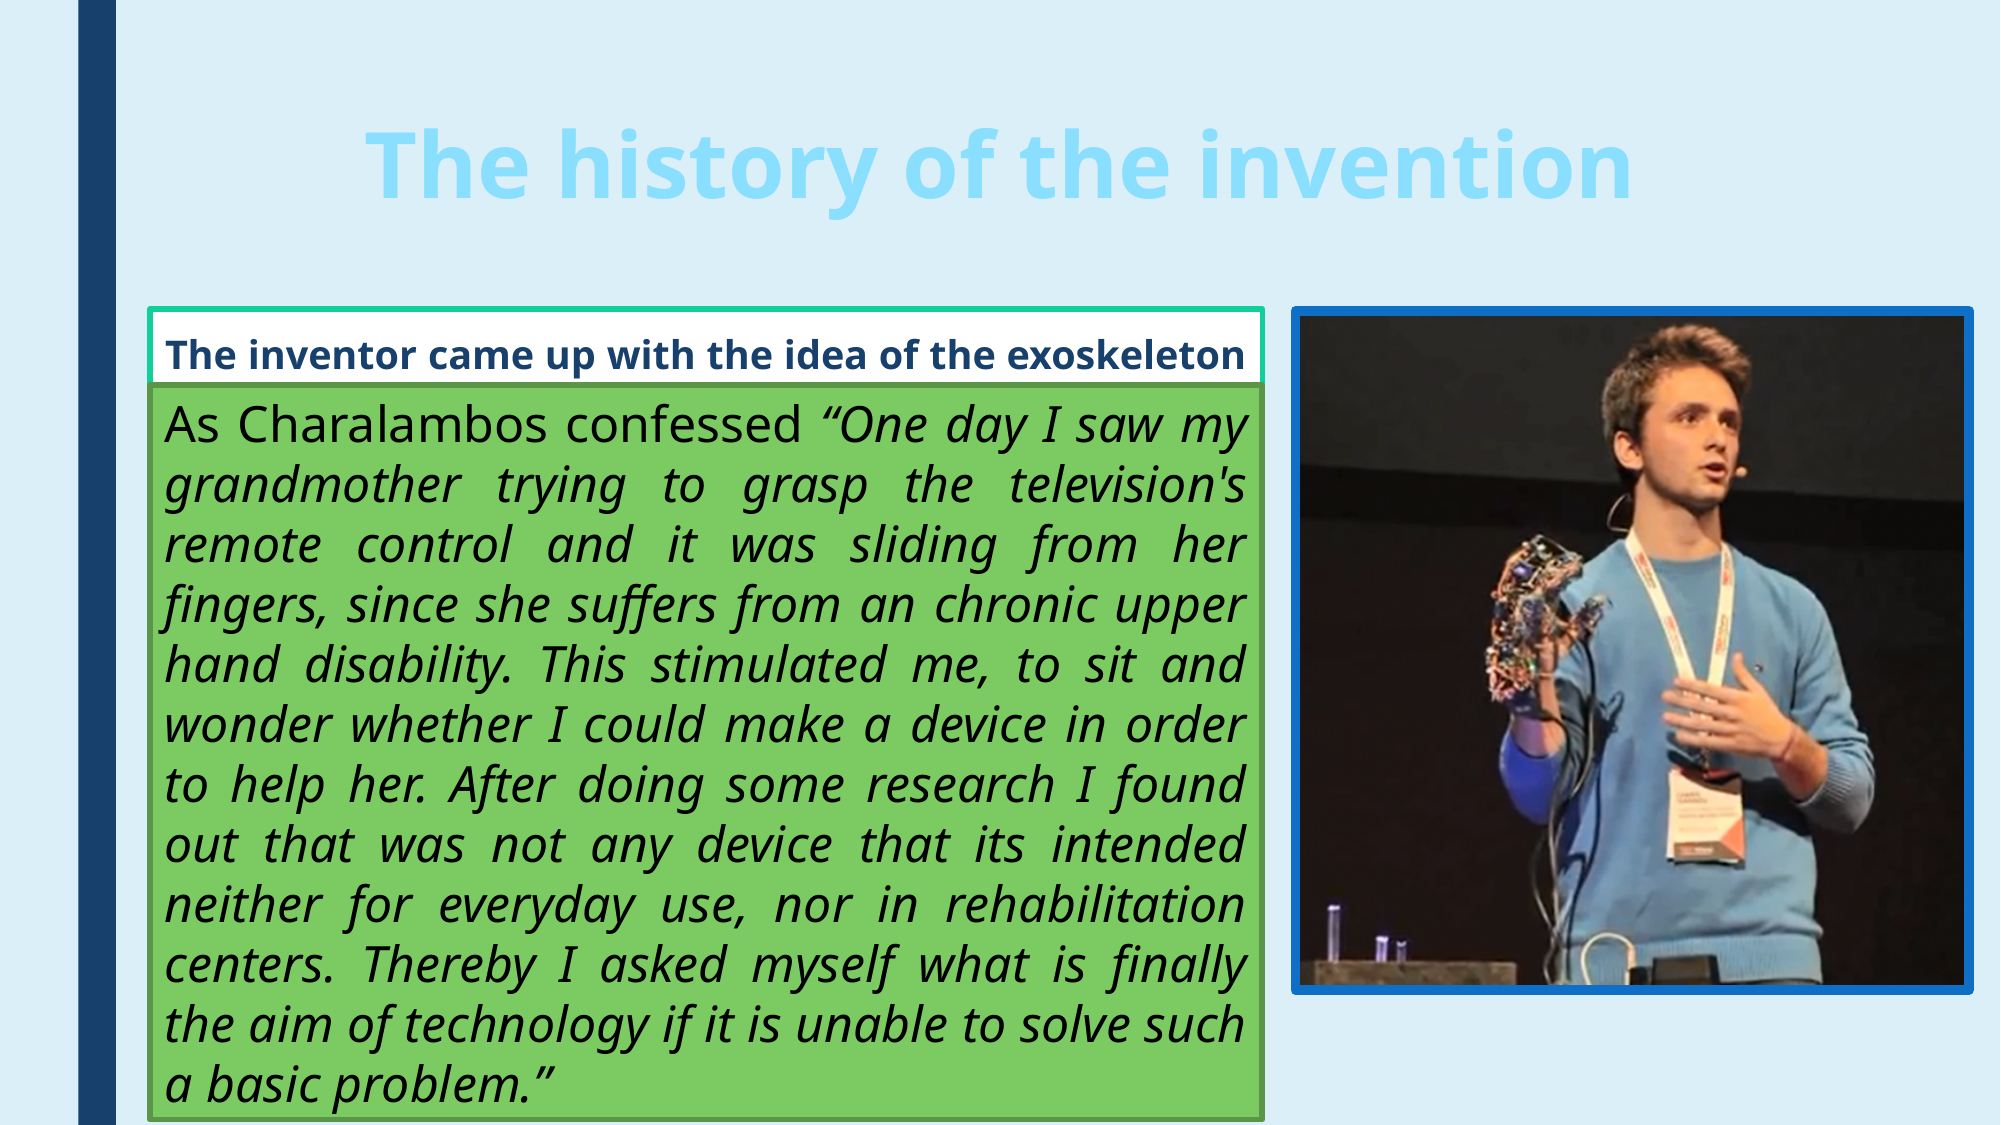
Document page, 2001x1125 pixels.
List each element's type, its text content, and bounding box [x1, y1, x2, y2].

picture [1300, 315, 1965, 986]
title The history of the invention [225, 112, 1800, 357]
text_box As Charalambos confessed “One day I saw my grandmother trying to grasp the television's remote control and it was sliding from her fingers, since she suffers from an chronic upper hand disability. This stimulated me, to sit and wonder whether I could make a device in order to help her. After doing some research I found out that was not any device that its intended neither for everyday use, nor in rehabilitation centers. Thereby I asked myself what is finally the aim of technology if it is unable to solve such a basic problem.” [147, 382, 1265, 1122]
list The inventor came up with the idea of the exoskeleton glove after realizing that his grandmother had difficulty to catch the TV remote control. [147, 306, 1265, 382]
